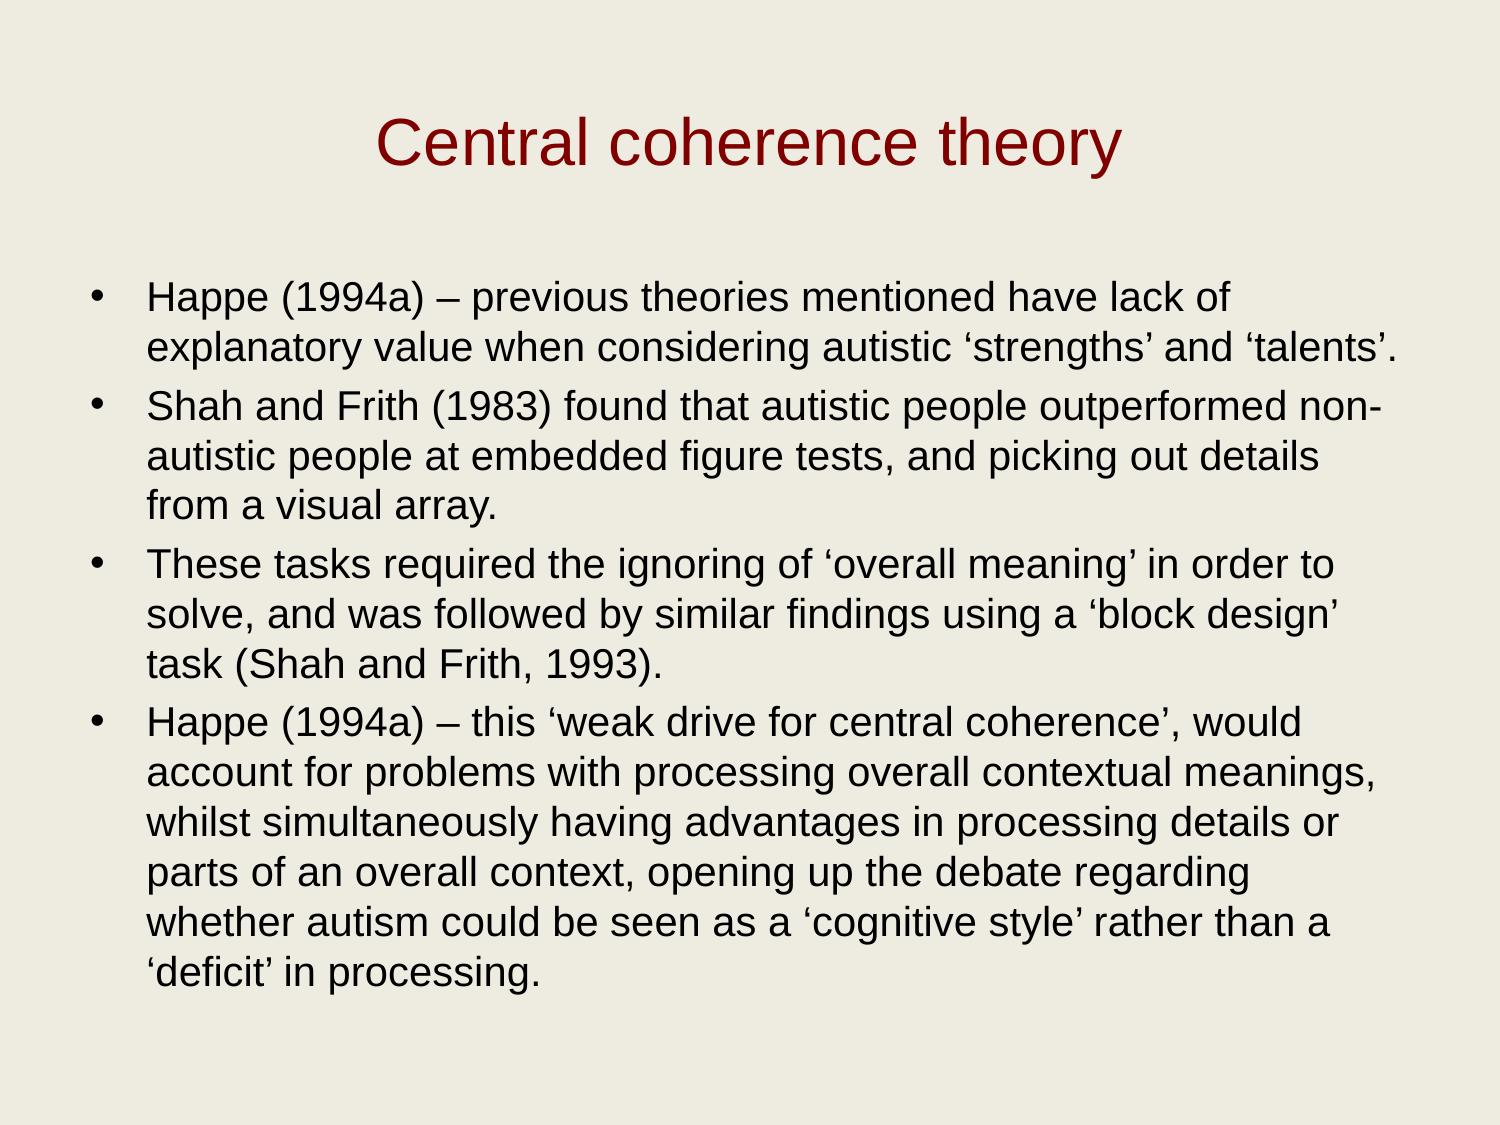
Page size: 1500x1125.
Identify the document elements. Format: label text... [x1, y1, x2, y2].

list Happe (1994a) – previous theories mentioned have lack of explanatory value when considering autistic ‘strengths’ and ‘talents’. Shah and Frith (1983) found that autistic people outperformed non-autistic people at embedded figure tests, and picking out details from a visual array. These tasks required the ignoring of ‘overall meaning’ in order to solve, and was followed by similar findings using a ‘block design’ task (Shah and Frith, 1993). Happe (1994a) – this ‘weak drive for central coherence’, would account for problems with processing overall contextual meanings, whilst simultaneously having advantages in processing details or parts of an overall context, opening up the debate regarding whether autism could be seen as a ‘cognitive style’ rather than a ‘deficit’ in processing. [75, 262, 1425, 1005]
title Central coherence theory [75, 45, 1425, 233]
